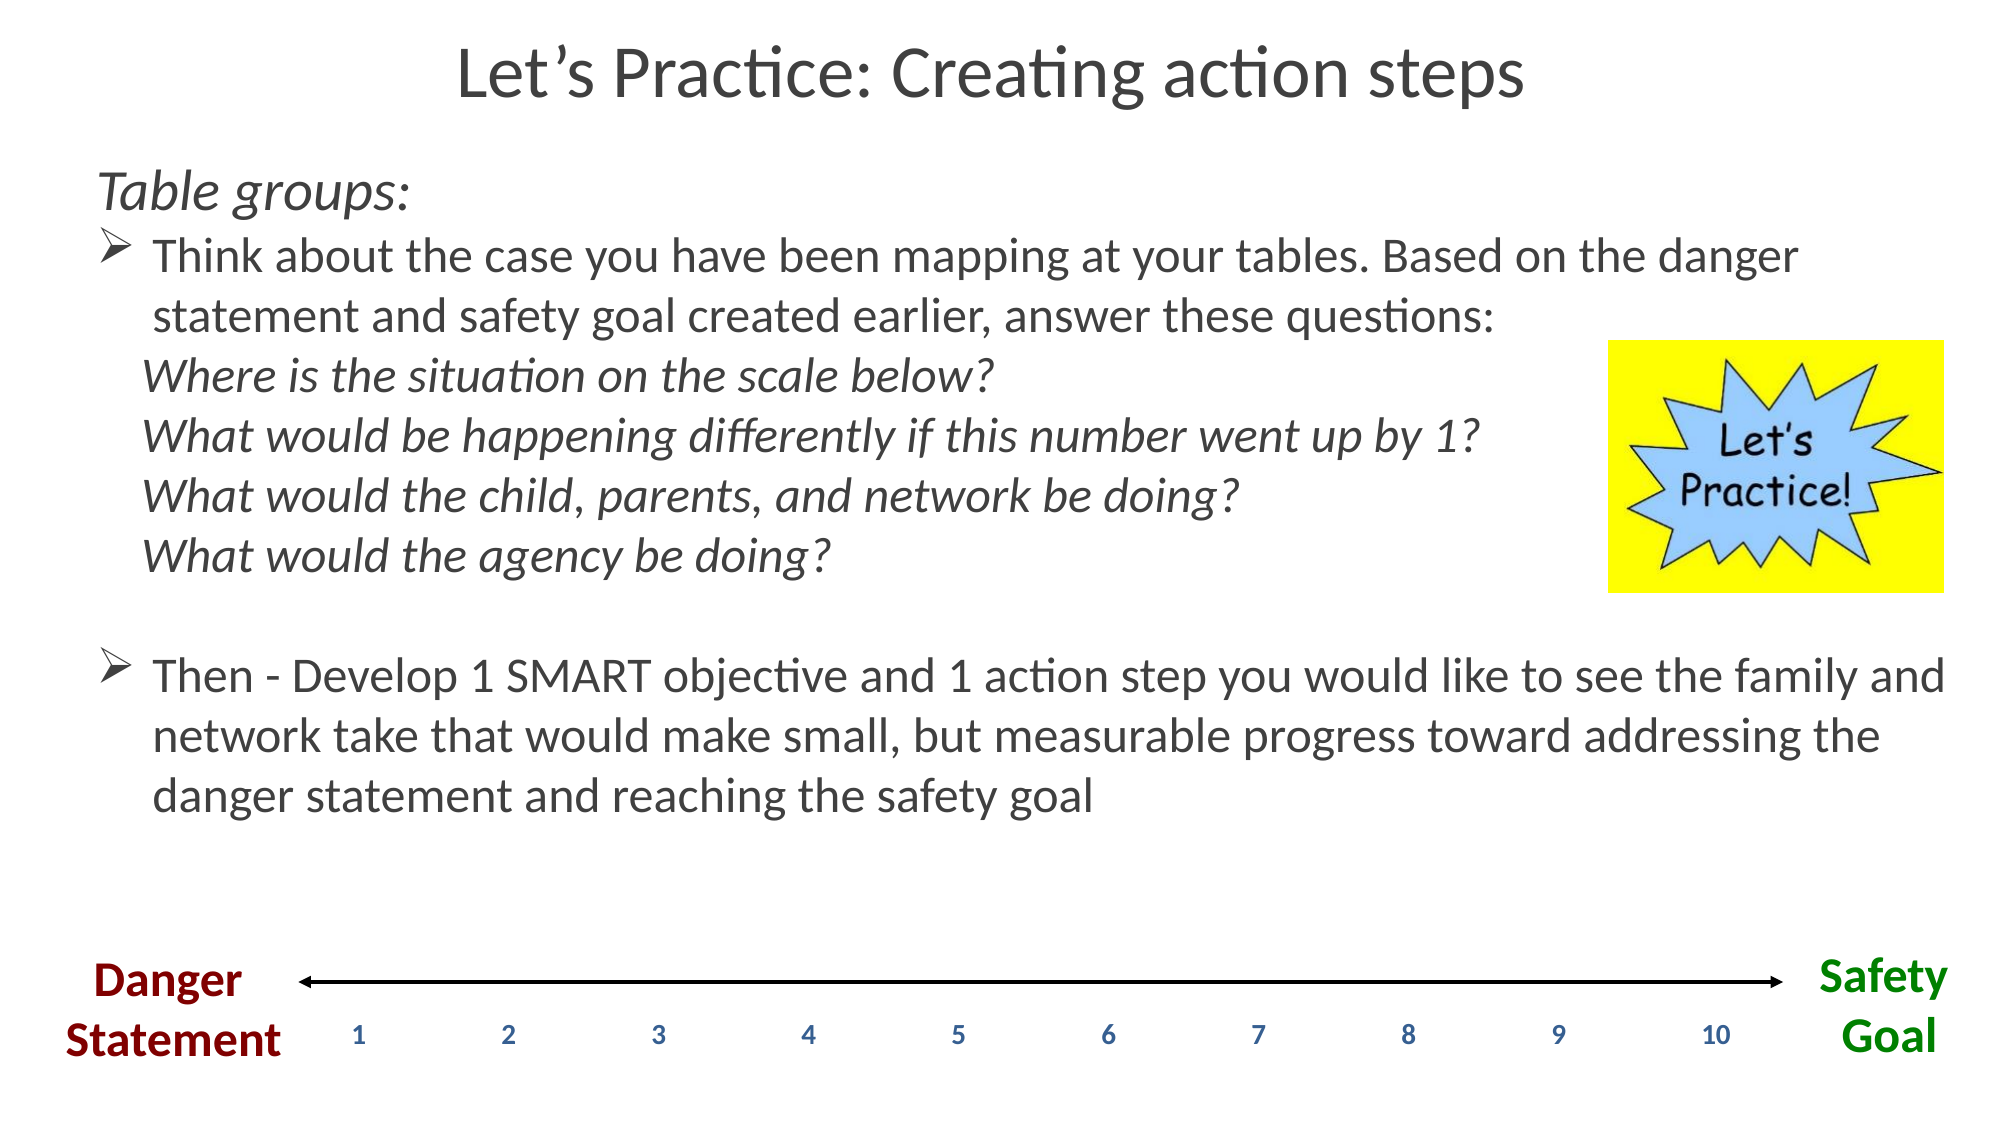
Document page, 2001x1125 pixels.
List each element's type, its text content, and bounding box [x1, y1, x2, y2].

text_box Safety Goal [1804, 935, 1975, 1071]
text_box Danger Statement [50, 938, 297, 1074]
text_box Table groups: Think about the case you have been mapping at your tables. Based on the danger statement and safety goal created earlier, answer these questions: Where is the situation on the scale below? What would be happening differently if this number went up by 1? What would the child, parents, and network be doing? What would the agency be doing? Then - Develop 1 SMART objective and 1 action step you would like to see the family and network take that would make small, but measurable progress toward addressing the danger statement and reaching the safety goal [81, 144, 2000, 830]
title Let’s Practice: Creating action steps [137, 17, 1863, 129]
picture [1608, 340, 1944, 593]
text_box 1 2 3 4 5 6 7 8 9 10 [128, 1007, 1804, 1058]
